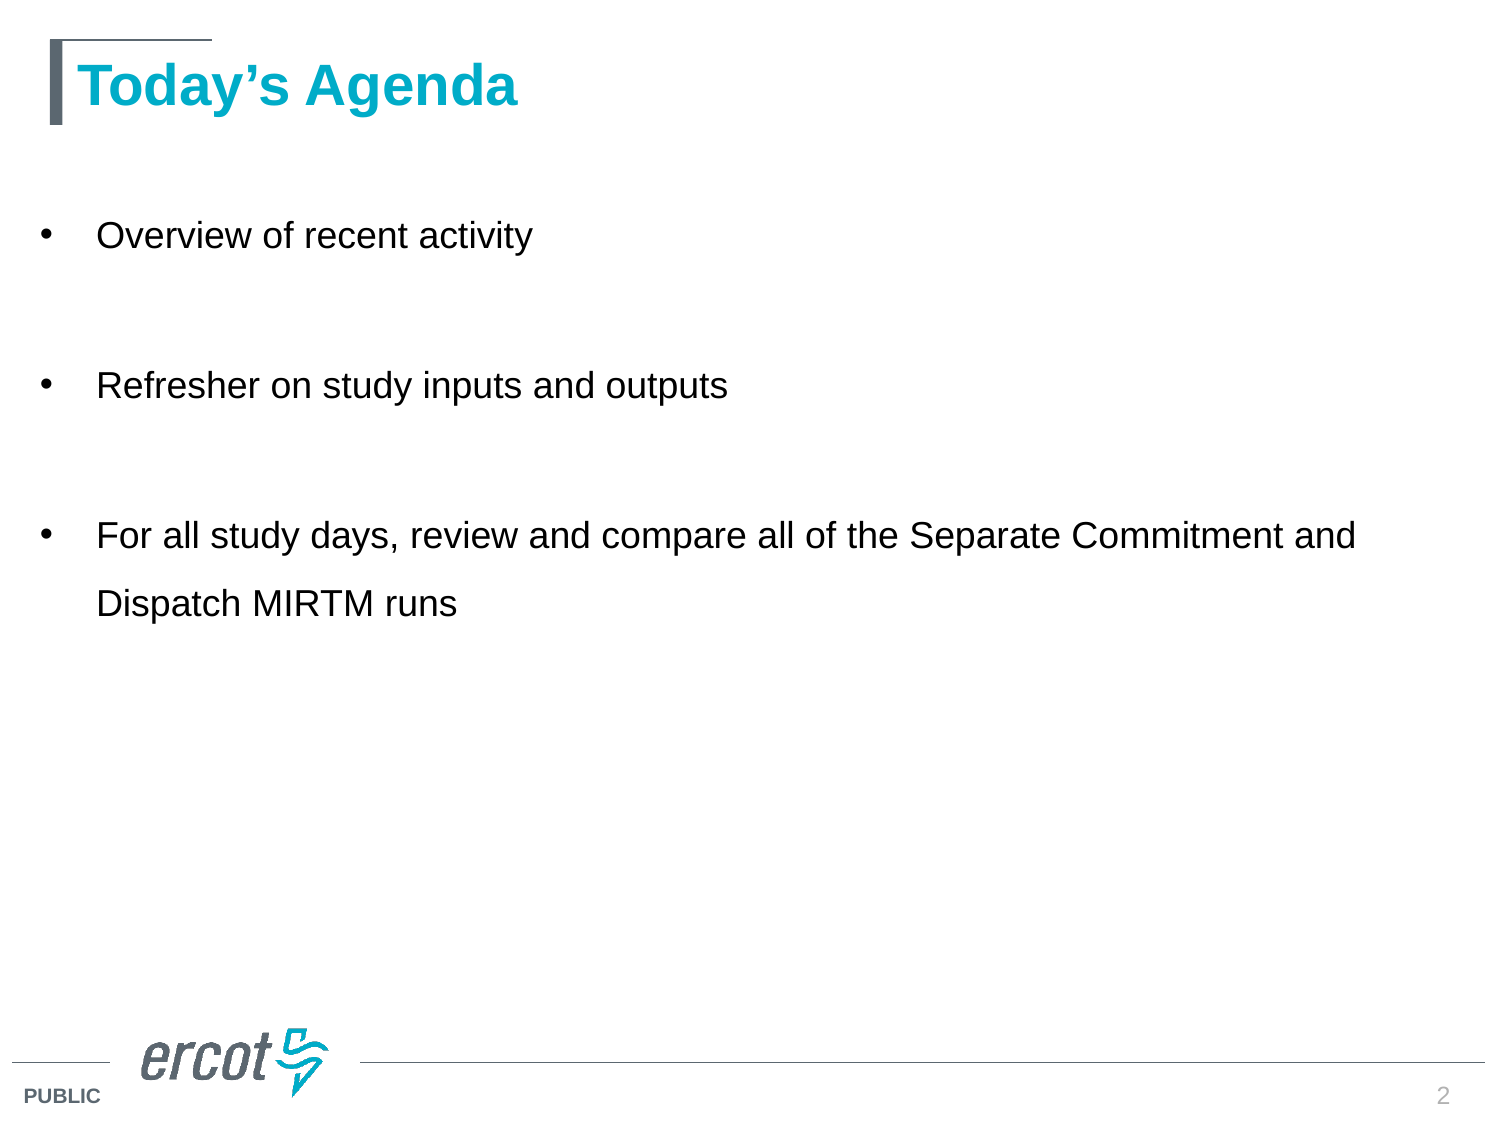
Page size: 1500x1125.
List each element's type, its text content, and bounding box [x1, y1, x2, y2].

title Today’s Agenda [62, 39, 1450, 125]
slide_number 2 [1400, 1076, 1488, 1113]
list Overview of recent activity Refresher on study inputs and outputs For all study days, review and compare all of the Separate Commitment and Dispatch MIRTM runs [24, 181, 1425, 1025]
picture [137, 1025, 332, 1100]
